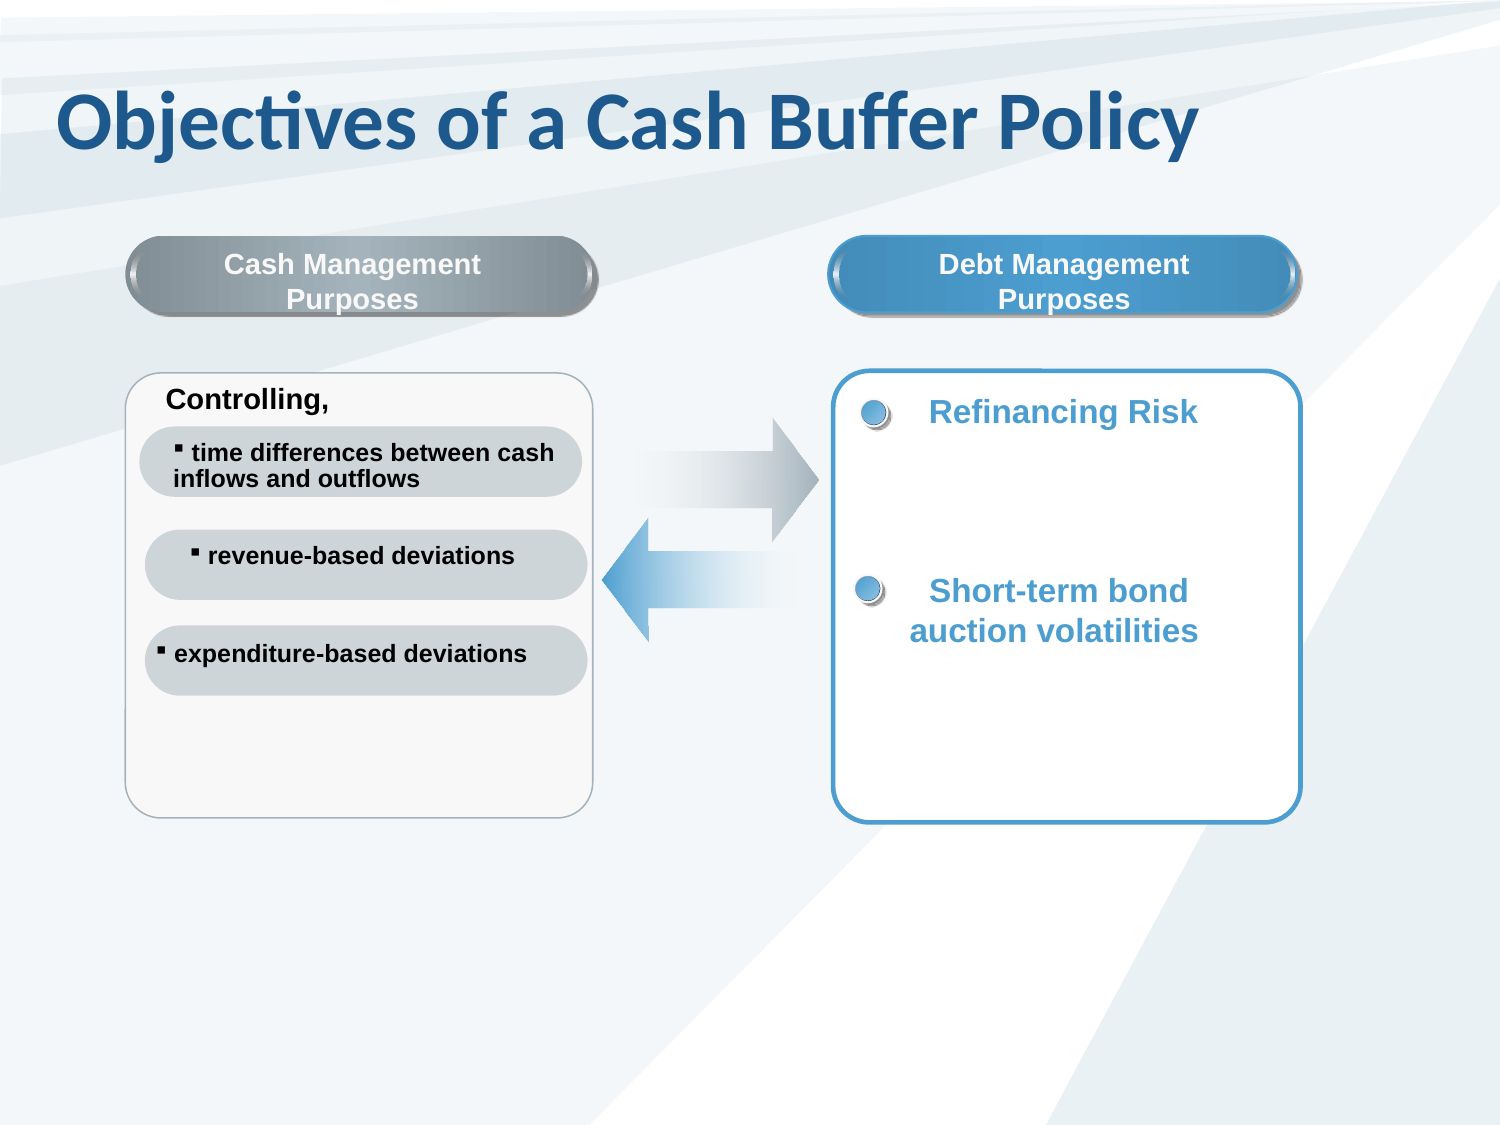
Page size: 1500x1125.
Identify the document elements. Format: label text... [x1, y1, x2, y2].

text_box Controlling, [150, 376, 345, 423]
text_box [827, 235, 1298, 313]
text_box [578, 445, 583, 478]
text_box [859, 398, 888, 427]
text_box [833, 378, 1301, 823]
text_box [144, 529, 588, 696]
text_box [139, 426, 566, 493]
text_box [606, 417, 819, 542]
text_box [124, 235, 595, 313]
text_box Short-term bond auction volatilities [870, 561, 1239, 656]
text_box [853, 574, 882, 603]
text_box [125, 372, 593, 818]
text_box [601, 517, 814, 642]
text_box time differences between cash inflows and outflows [158, 432, 578, 524]
text_box Refinancing Risk [874, 382, 1244, 438]
title Objectives of a Cash Buffer Policy [41, 22, 1255, 211]
text_box [842, 338, 1287, 768]
